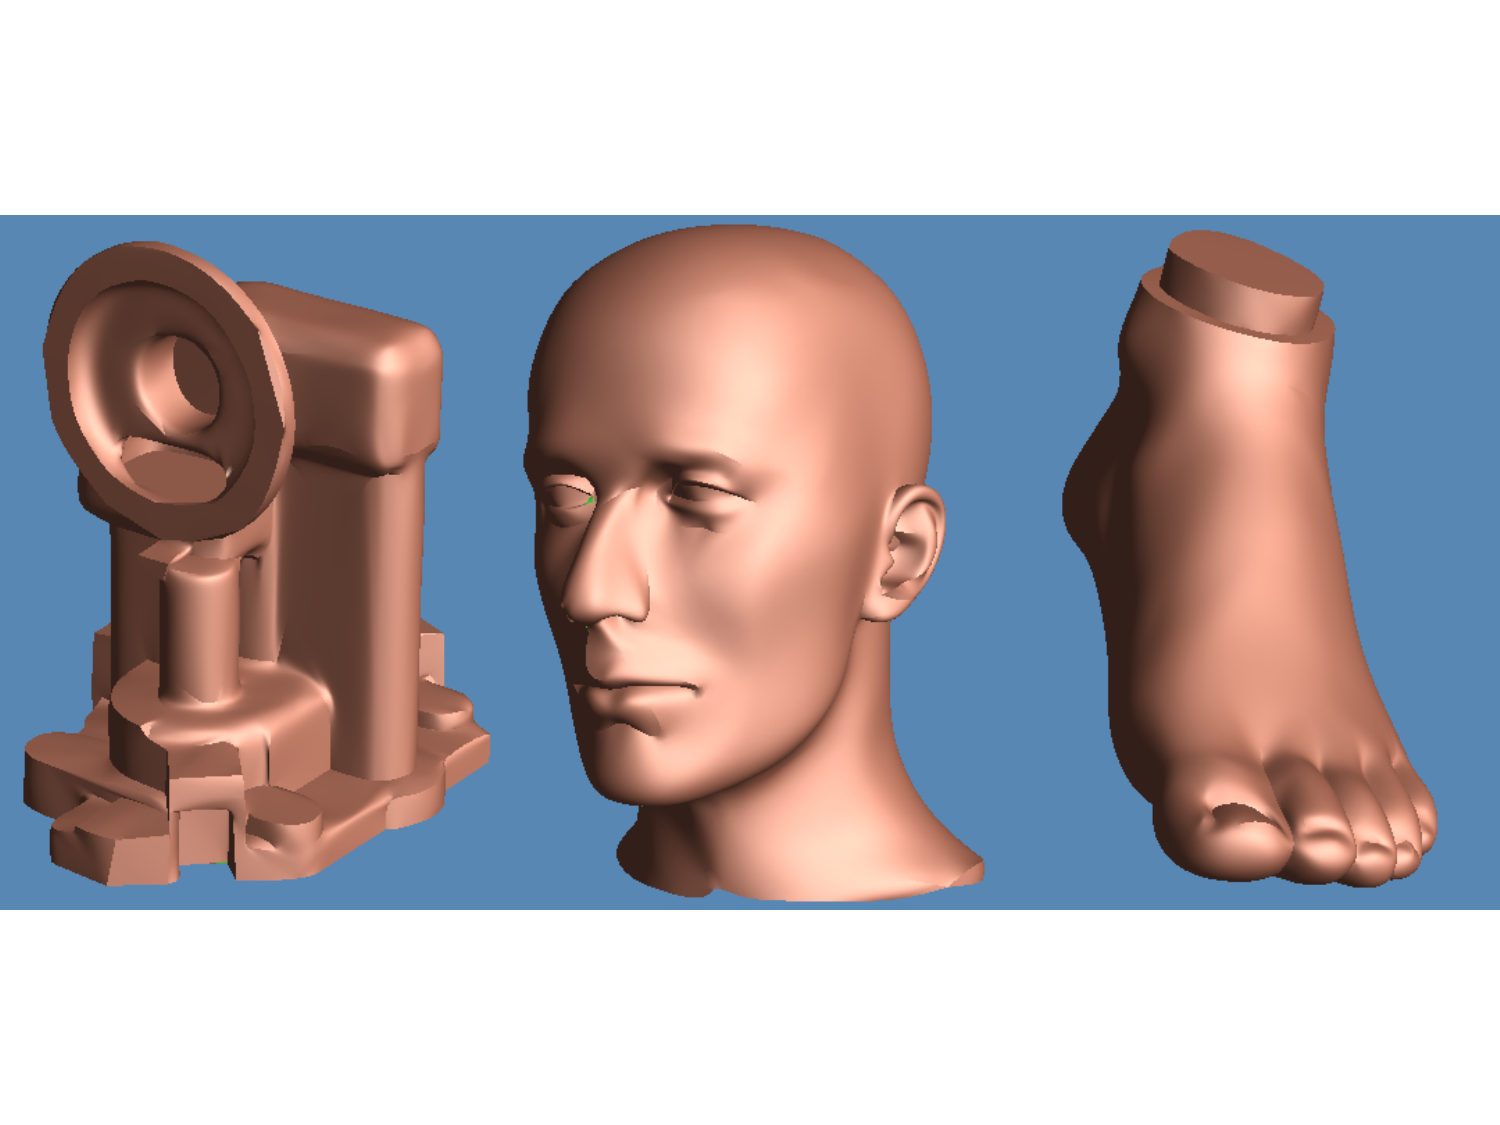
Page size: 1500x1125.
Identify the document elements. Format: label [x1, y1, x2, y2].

picture [0, 214, 1500, 910]
